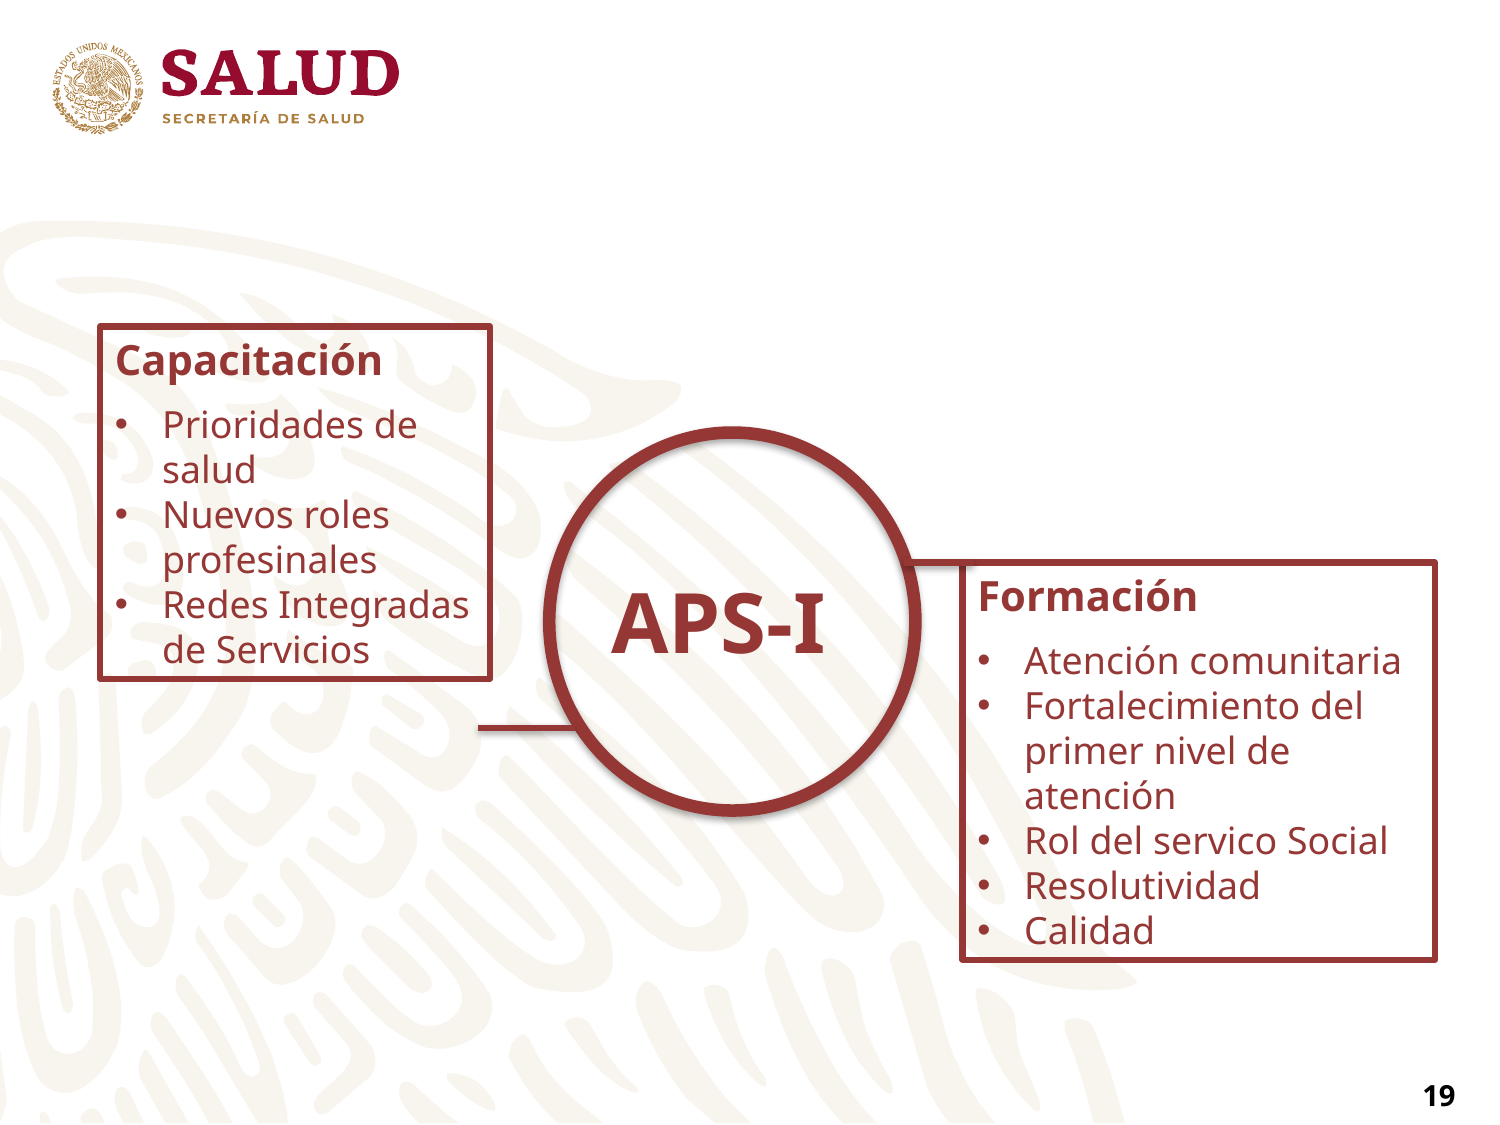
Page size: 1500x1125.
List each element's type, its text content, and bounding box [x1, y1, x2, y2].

slide_number 19 [1120, 1069, 1471, 1125]
text_box Capacitación Prioridades de salud Nuevos roles profesinales Redes Integradas de Servicios [100, 326, 491, 679]
text_box APS-I [596, 562, 892, 678]
text_box [548, 431, 917, 812]
text_box Formación Atención comunitaria Fortalecimiento del primer nivel de atención Rol del servico Social Resolutividad Calidad [962, 562, 1436, 960]
